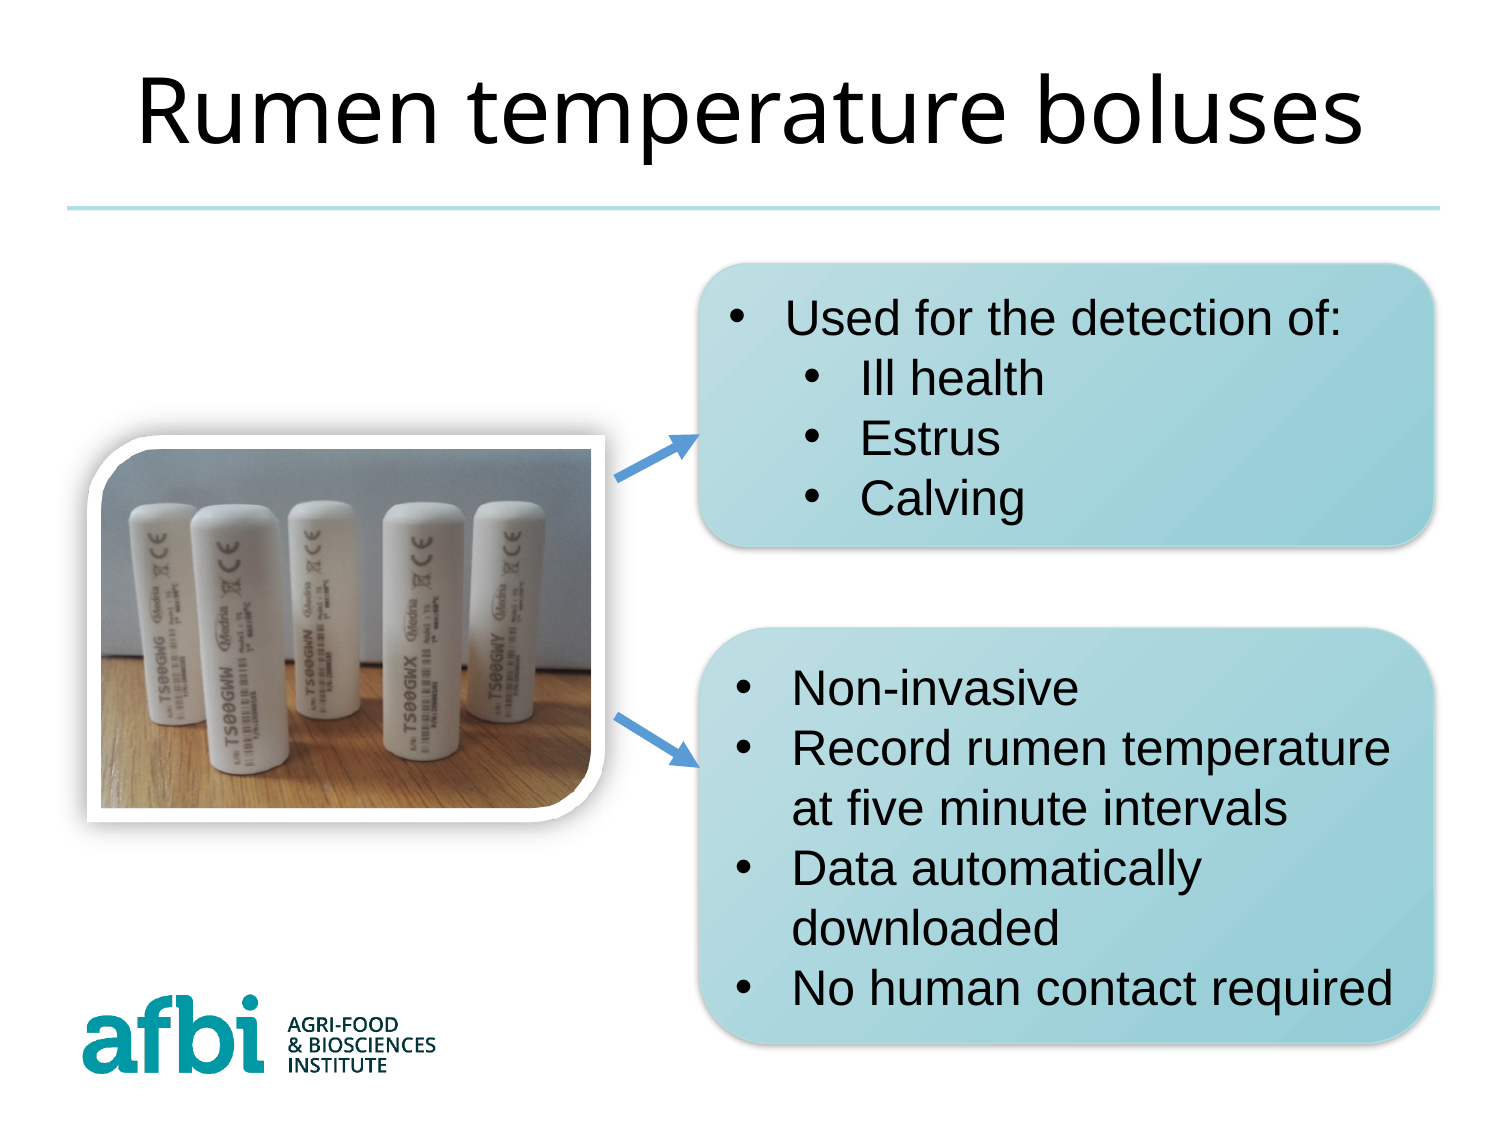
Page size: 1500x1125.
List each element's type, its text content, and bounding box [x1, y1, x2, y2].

text_box Non-invasive Record rumen temperature at five minute intervals Data automatically downloaded No human contact required [699, 628, 1435, 1044]
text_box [615, 434, 700, 480]
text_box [615, 715, 700, 768]
title Rumen temperature boluses [47, 29, 1454, 198]
picture [47, 395, 644, 861]
text_box Used for the detection of: Ill health Estrus Calving [699, 263, 1435, 547]
picture [47, 960, 470, 1108]
